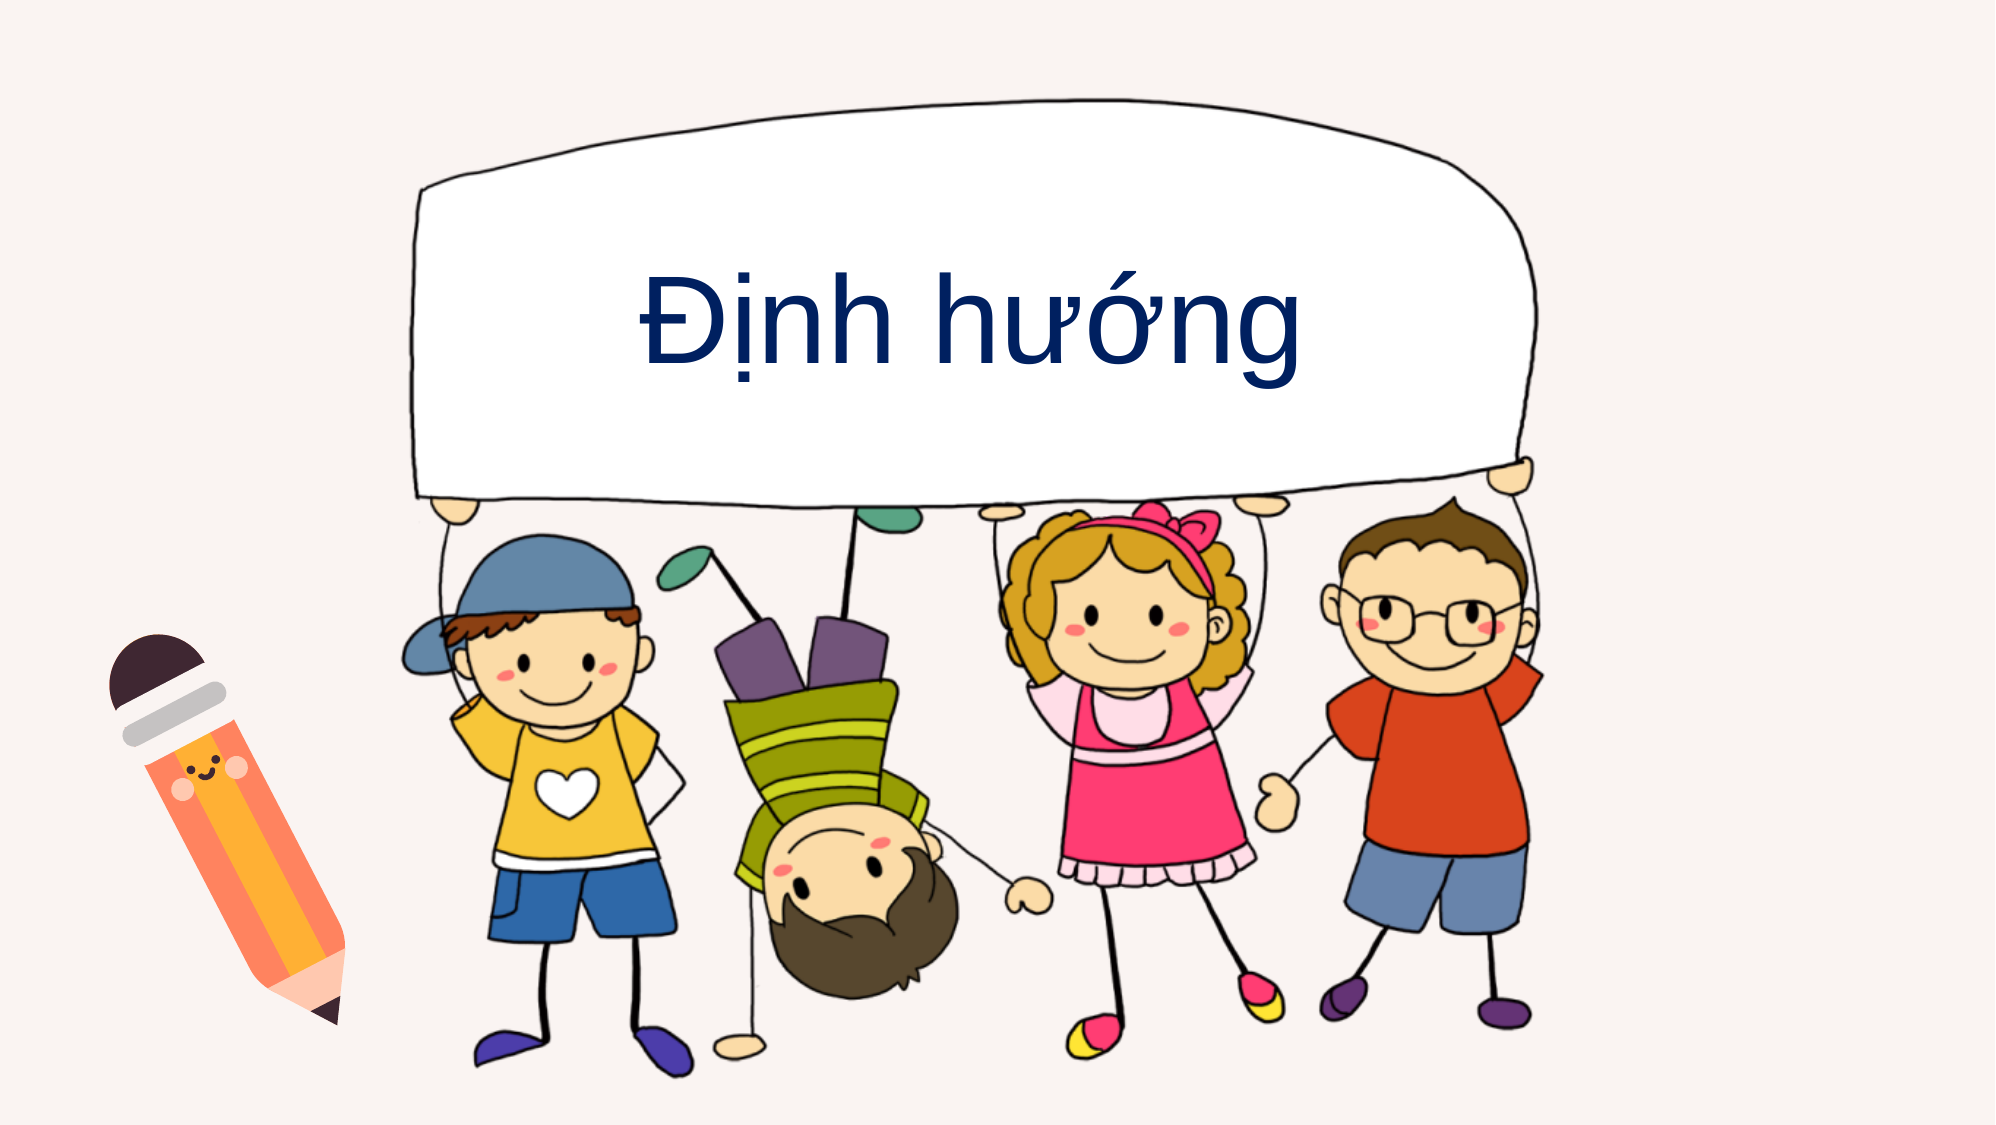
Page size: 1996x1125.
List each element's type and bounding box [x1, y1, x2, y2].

picture [349, 0, 1637, 1101]
text_box [78, 650, 375, 1000]
